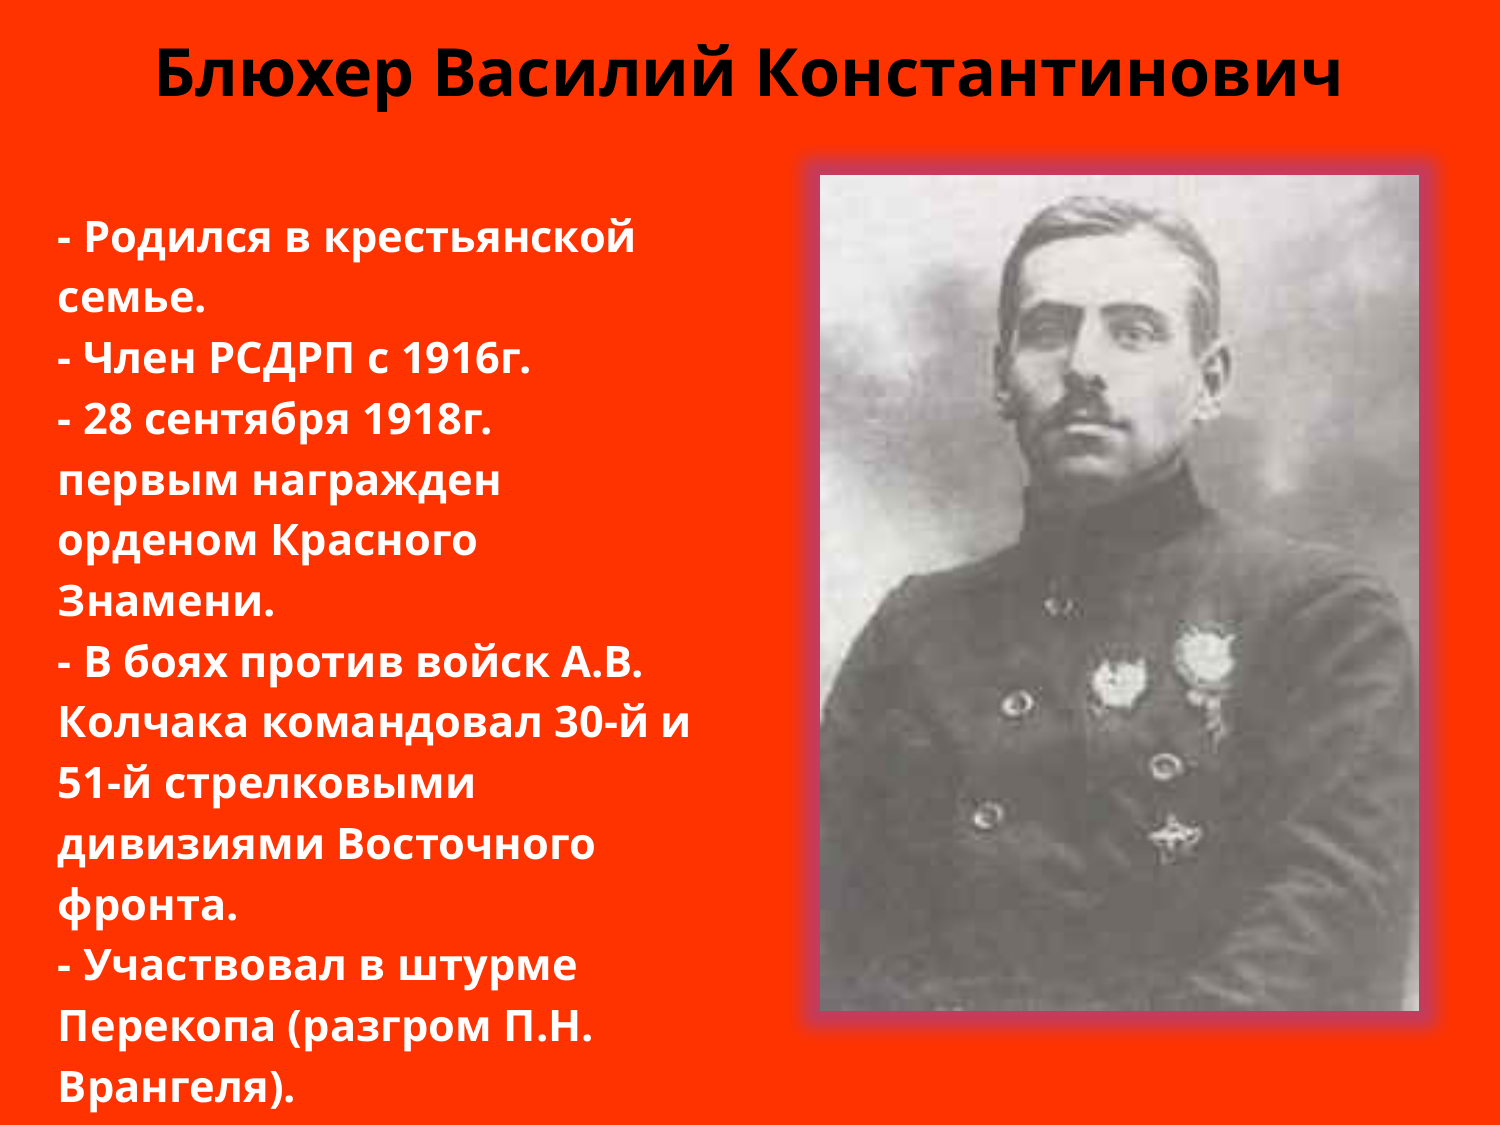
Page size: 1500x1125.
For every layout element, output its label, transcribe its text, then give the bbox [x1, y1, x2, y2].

list - Родился в крестьянской семье. - Член РСДРП с 1916г. - 28 сентября 1918г. первым награжден орденом Красного Знамени. - В боях против войск А.В. Колчака командовал 30-й и 51-й стрелковыми дивизиями Восточного фронта. - Участвовал в штурме Перекопа (разгром П.Н. Врангеля). [23, 140, 798, 1125]
title Блюхер Василий Константинович [75, 0, 1425, 141]
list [820, 175, 1419, 1011]
